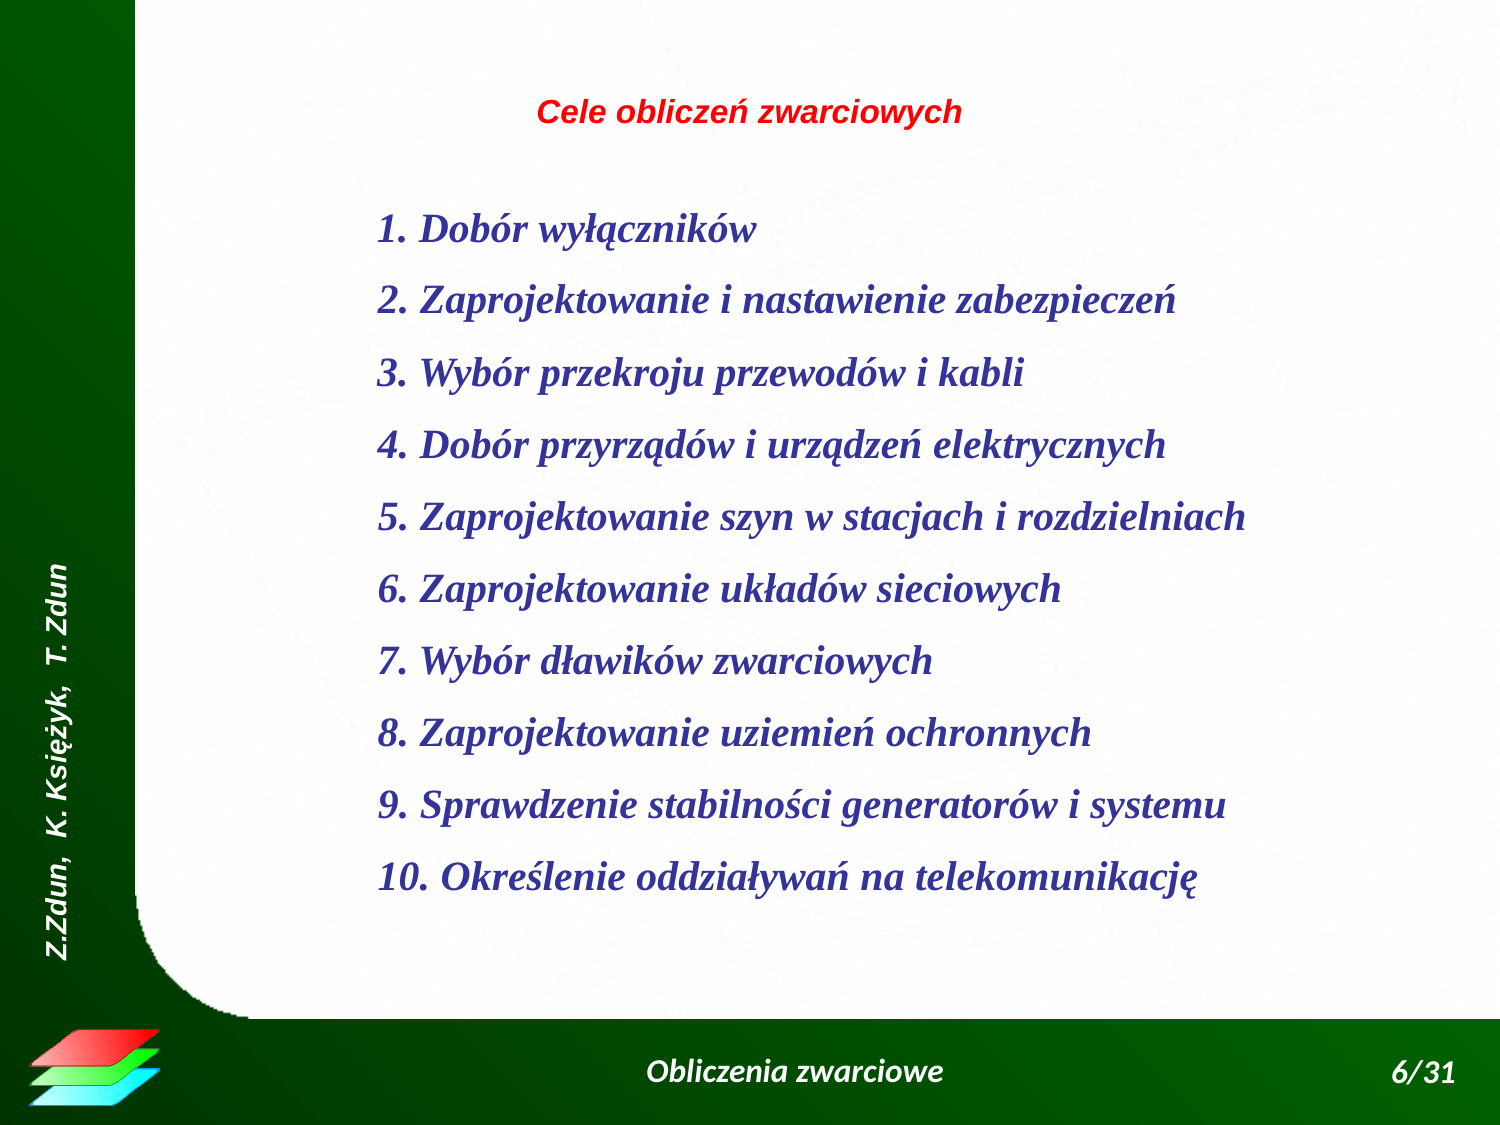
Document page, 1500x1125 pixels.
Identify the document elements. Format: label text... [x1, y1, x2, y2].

text_box 6. Zaprojektowanie układów sieciowych [377, 560, 1074, 611]
picture [135, 0, 1500, 1019]
text_box 9. Sprawdzenie stabilności generatorów i systemu [377, 776, 1239, 827]
text_box 1. Dobór wyłączników [376, 200, 757, 251]
text_box 10. Określenie oddziaływań na telekomunikację [377, 848, 1220, 899]
text_box Cele obliczeń zwarciowych [536, 90, 964, 131]
text_box 3. Wybór przekroju przewodów i kabli [377, 344, 1026, 395]
picture [29, 1029, 160, 1106]
text_box 7. Wybór dławików zwarciowych [377, 632, 935, 683]
text_box 5. Zaprojektowanie szyn w stacjach i rozdzielniach [377, 488, 1248, 539]
text_box 2. Zaprojektowanie i nastawienie zabezpieczeń [377, 272, 1189, 323]
text_box 4. Dobór przyrządów i urządzeń elektrycznych [377, 416, 1179, 467]
text_box 8. Zaprojektowanie uziemień ochronnych [377, 704, 1104, 755]
